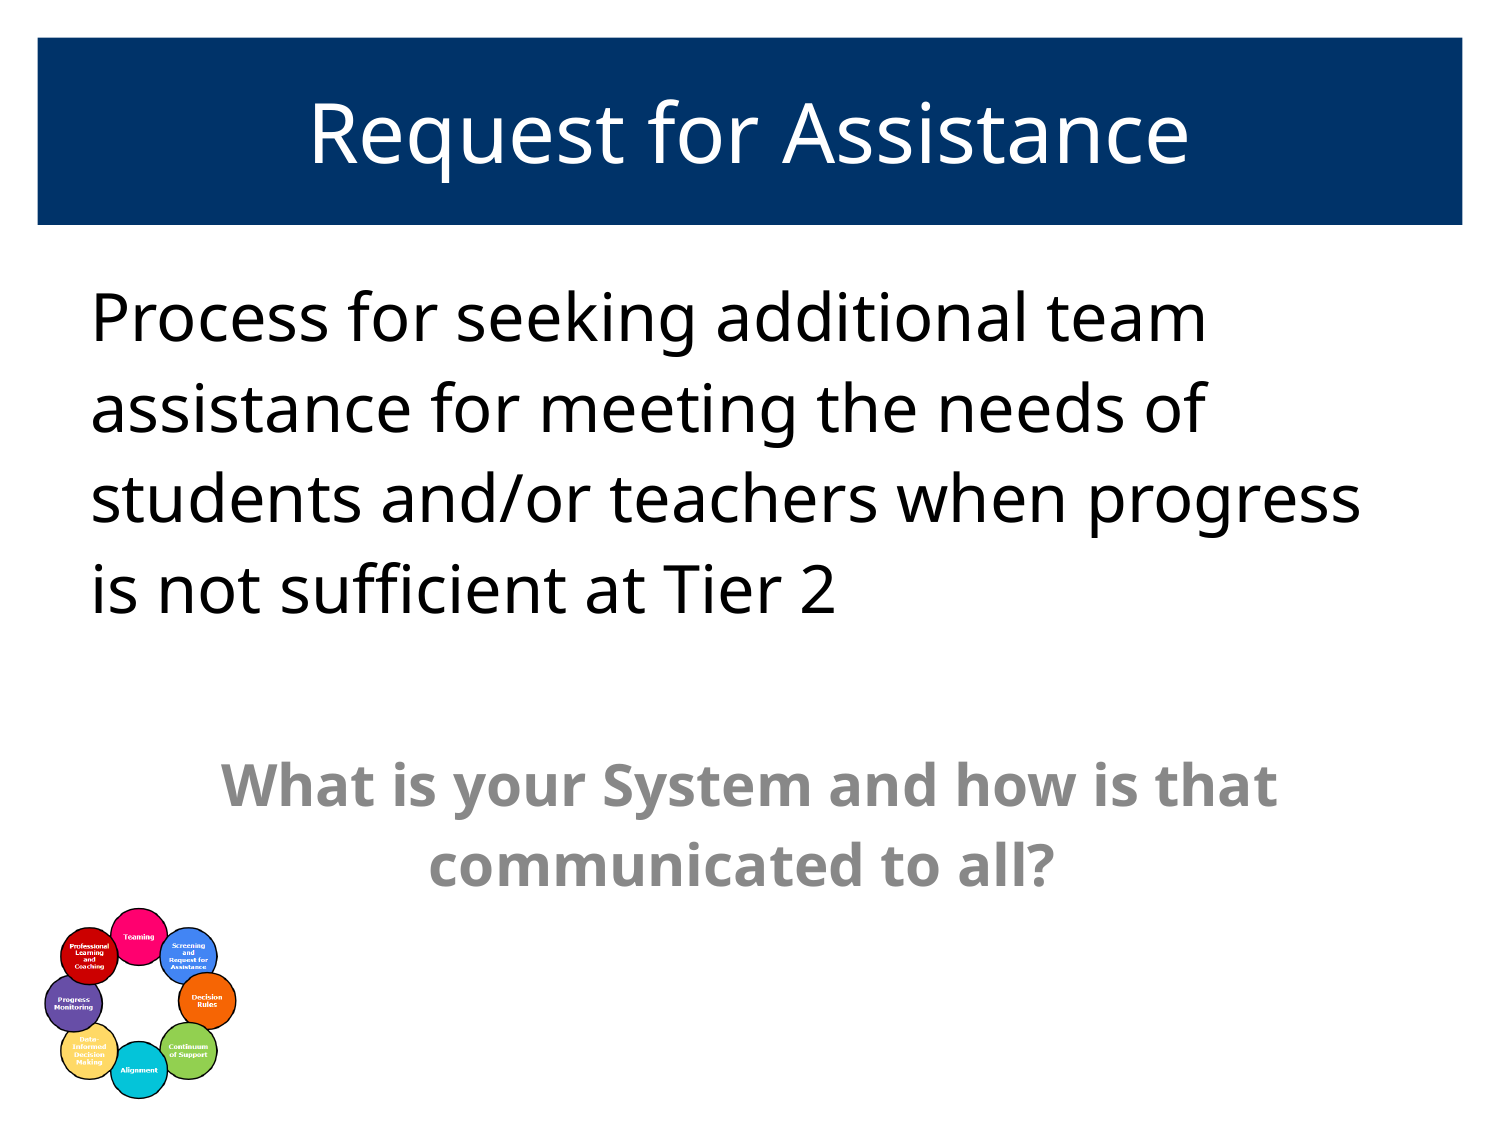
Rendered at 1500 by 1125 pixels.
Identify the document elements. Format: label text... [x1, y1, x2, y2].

picture [24, 906, 249, 1101]
title Request for Assistance [37, 37, 1463, 225]
list Process for seeking additional team assistance for meeting the needs of students and/or teachers when progress is not sufficient at Tier 2 What is your System and how is that communicated to all? [75, 262, 1425, 1013]
